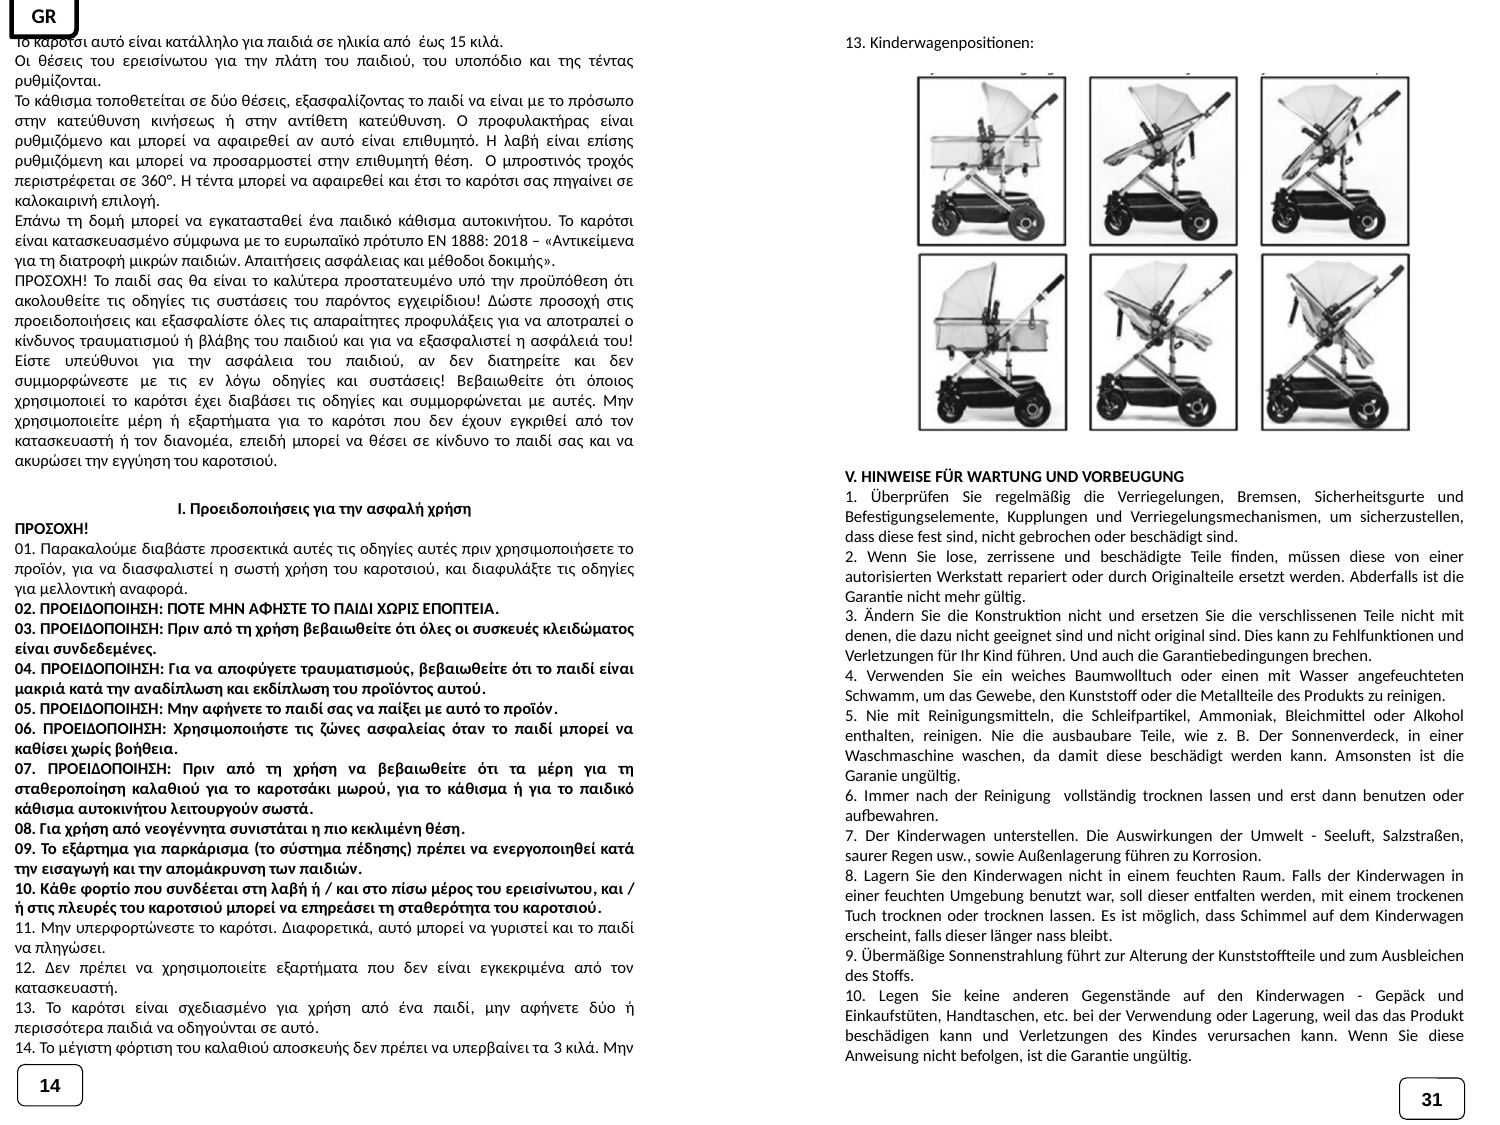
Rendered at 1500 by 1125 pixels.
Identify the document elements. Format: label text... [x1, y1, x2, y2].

text_box 14 [17, 1065, 83, 1106]
text_box I. Προειδοποιήσεις για την ασφαλή χρήση ΠΡΟΣΟΧΗ! 01. Παρακαλούμε διαβάστε προσεκτικά αυτές τις οδηγίες αυτές πριν χρησιμοποιήσετε το προϊόν, για να διασφαλιστεί η σωστή χρήση του καροτσιού, και διαφυλάξτε τις οδηγίες για μελλοντική αναφορά. 02. ΠΡΟΕΙΔΟΠΟΙΗΣΗ: ΠΟΤΕ ΜΗΝ ΑΦΗΣΤΕ ΤΟ ΠΑΙΔΙ ΧΩΡΙΣ ΕΠΟΠΤΕΙΑ. 03. ΠΡΟΕΙΔΟΠΟΙΗΣΗ: Πριν από τη χρήση βεβαιωθείτε ότι όλες οι συσκευές κλειδώματος είναι συνδεδεμένες. 04. ΠΡΟΕΙΔΟΠΟΙΗΣΗ: Για να αποφύγετε τραυματισμούς, βεβαιωθείτε ότι το παιδί είναι μακριά κατά την αναδίπλωση και εκδίπλωση του προϊόντος αυτού. 05. ΠΡΟΕΙΔΟΠΟΙΗΣΗ: Μην αφήνετε το παιδί σας να παίξει με αυτό το προϊόν. 06. ΠΡΟΕΙΔΟΠΟΙΗΣΗ: Χρησιμοποιήστε τις ζώνες ασφαλείας όταν το παιδί μπορεί να καθίσει χωρίς βοήθεια. 07. ΠΡΟΕΙΔΟΠΟΙΗΣΗ: Πριν από τη χρήση να βεβαιωθείτε ότι τα μέρη για τη σταθεροποίηση καλαθιού για το καροτσάκι μωρού, για το κάθισμα ή για το παιδικό κάθισμα αυτοκινήτου λειτουργούν σωστά. 08. Για χρήση από νεογέννητα συνιστάται η πιο κεκλιμένη θέση. 09. Το εξάρτημα για παρκάρισμα (το σύστημα πέδησης) πρέπει να ενεργοποιηθεί κατά την εισαγωγή και την απομάκρυνση των παιδιών. 10. Κάθε φορτίο που συνδέεται στη λαβή ή / και στο πίσω μέρος του ερεισίνωτου, και / ή στις πλευρές του καροτσιού μπορεί να επηρεάσει τη σταθερότητα του καροτσιού. 11. Μην υπερφορτώνεστε το καρότσι. Διαφορετικά, αυτό μπορεί να γυριστεί και το παιδί να πληγώσει. 12. Δεν πρέπει να χρησιμοποιείτε εξαρτήματα που δεν είναι εγκεκριμένα από τον κατασκευαστή. 13. Το καρότσι είναι σχεδιασμένο για χρήση από ένα παιδί, μην αφήνετε δύο ή περισσότερα παιδιά να οδηγούνται σε αυτό. 14. Το μέγιστη φόρτιση του καλαθιού αποσκευής δεν πρέπει να υπερβαίνει τα 3 κιλά. Μην [0, 490, 650, 1065]
picture [915, 250, 1412, 433]
picture [915, 73, 1412, 248]
text_box V. HINWEISE FÜR WARTUNG UND VORBEUGUNG 1. Überprüfen Sie regelmäßig die Verriegelungen, Bremsen, Sicherheitsgurte und Befestigungselemente, Kupplungen und Verriegelungsmechanismen, um sicherzustellen, dass diese fest sind, nicht gebrochen oder beschädigt sind. 2. Wenn Sie lose, zerrissene und beschädigte Teile finden, müssen diese von einer autorisierten Werkstatt repariert oder durch Originalteile ersetzt werden. Abderfalls ist die Garantie nicht mehr gültig. 3. Ändern Sie die Konstruktion nicht und ersetzen Sie die verschlissenen Teile nicht mit denen, die dazu nicht geeignet sind und nicht original sind. Dies kann zu Fehlfunktionen und Verletzungen für Ihr Kind führen. Und auch die Garantiebedingungen brechen. 4. Verwenden Sie ein weiches Baumwolltuch oder einen mit Wasser angefeuchteten Schwamm, um das Gewebe, den Kunststoff oder die Metallteile des Produkts zu reinigen. 5. Nie mit Reinigungsmitteln, die Schleifpartikel, Ammoniak, Bleichmittel oder Alkohol enthalten, reinigen. Nie die ausbaubare Teile, wie z. B. Der Sonnenverdeck, in einer Waschmaschine waschen, da damit diese beschädigt werden kann. Amsonsten ist die Garanie ungültig. 6. Immer nach der Reinigung vollständig trocknen lassen und erst dann benutzen oder aufbewahren. 7. Der Kinderwagen unterstellen. Die Auswirkungen der Umwelt - Seeluft, Salzstraßen, saurer Regen usw., sowie Außenlagerung führen zu Korrosion. 8. Lagern Sie den Kinderwagen nicht in einem feuchten Raum. Falls der Kinderwagen in einer feuchten Umgebung benutzt war, soll dieser entfalten werden, mit einem trockenen Tuch trocknen oder trocknen lassen. Es ist möglich, dass Schimmel auf dem Kinderwagen erscheint, falls dieser länger nass bleibt. 9. Übermäßige Sonnenstrahlung führt zur Alterung der Kunststoffteile und zum Ausbleichen des Stoffs. 10. Legen Sie keine anderen Gegenstände auf den Kinderwagen - Gepäck und Einkaufstüten, Handtaschen, etc. bei der Verwendung oder Lagerung, weil das das Produkt beschädigen kann und Verletzungen des Kindes verursachen kann. Wenn Sie diese Anweisung nicht befolgen, ist die Garantie ungültig. [830, 458, 1480, 1072]
text_box 31 [1399, 1077, 1465, 1120]
text_box GR [11, 0, 77, 37]
text_box 13. Kinderwagenpositionen: [830, 24, 1480, 60]
text_box Το καρότσι αυτό είναι κατάλληλο για παιδιά σε ηλικία από έως 15 κιλά. Οι θέσεις του ερεισίνωτου για την πλάτη του παιδιού, του υποπόδιο και της τέντας ρυθμίζονται. Το κάθισμα τοποθετείται σε δύο θέσεις, εξασφαλίζοντας το παιδί να είναι με το πρόσωπο στην κατεύθυνση κινήσεως ή στην αντίθετη κατεύθυνση. Ο προφυλακτήρας είναι ρυθμιζόμενο και μπορεί να αφαιρεθεί αν αυτό είναι επιθυμητό. Η λαβή είναι επίσης ρυθμιζόμενη και μπορεί να προσαρμοστεί στην επιθυμητή θέση. Ο μπροστινός τροχός περιστρέφεται σε 360°. Η τέντα μπορεί να αφαιρεθεί και έτσι το καρότσι σας πηγαίνει σε καλοκαιρινή επιλογή. Επάνω τη δομή μπορεί να εγκατασταθεί ένα παιδικό κάθισμα αυτοκινήτου. Το καρότσι είναι κατασκευασμένο σύμφωνα με το ευρωπαϊκό πρότυπο EN 1888: 2018 – «Αντικείμενα για τη διατροφή μικρών παιδιών. Απαιτήσεις ασφάλειας και μέθοδοι δοκιμής». ΠΡΟΣΟΧΗ! Το παιδί σας θα είναι το καλύτερα προστατευμένο υπό την προϋπόθεση ότι ακολουθείτε τις οδηγίες τις συστάσεις του παρόντος εγχειρίδιου! Δώστε προσοχή στις προειδοποιήσεις και εξασφαλίστε όλες τις απαραίτητες προφυλάξεις για να αποτραπεί ο κίνδυνος τραυματισμού ή βλάβης του παιδιού και για να εξασφαλιστεί η ασφάλειά του! Είστε υπεύθυνοι για την ασφάλεια του παιδιού, αν δεν διατηρείτε και δεν συμμορφώνεστε με τις εν λόγω οδηγίες και συστάσεις! Βεβαιωθείτε ότι όποιος χρησιμοποιεί το καρότσι έχει διαβάσει τις οδηγίες και συμμορφώνεται με αυτές. Μην χρησιμοποιείτε μέρη ή εξαρτήματα για το καρότσι που δεν έχουν εγκριθεί από τον κατασκευαστή ή τον διανομέα, επειδή μπορεί να θέσει σε κίνδυνο το παιδί σας και να ακυρώσει την εγγύηση του καροτσιού. [0, 22, 650, 477]
